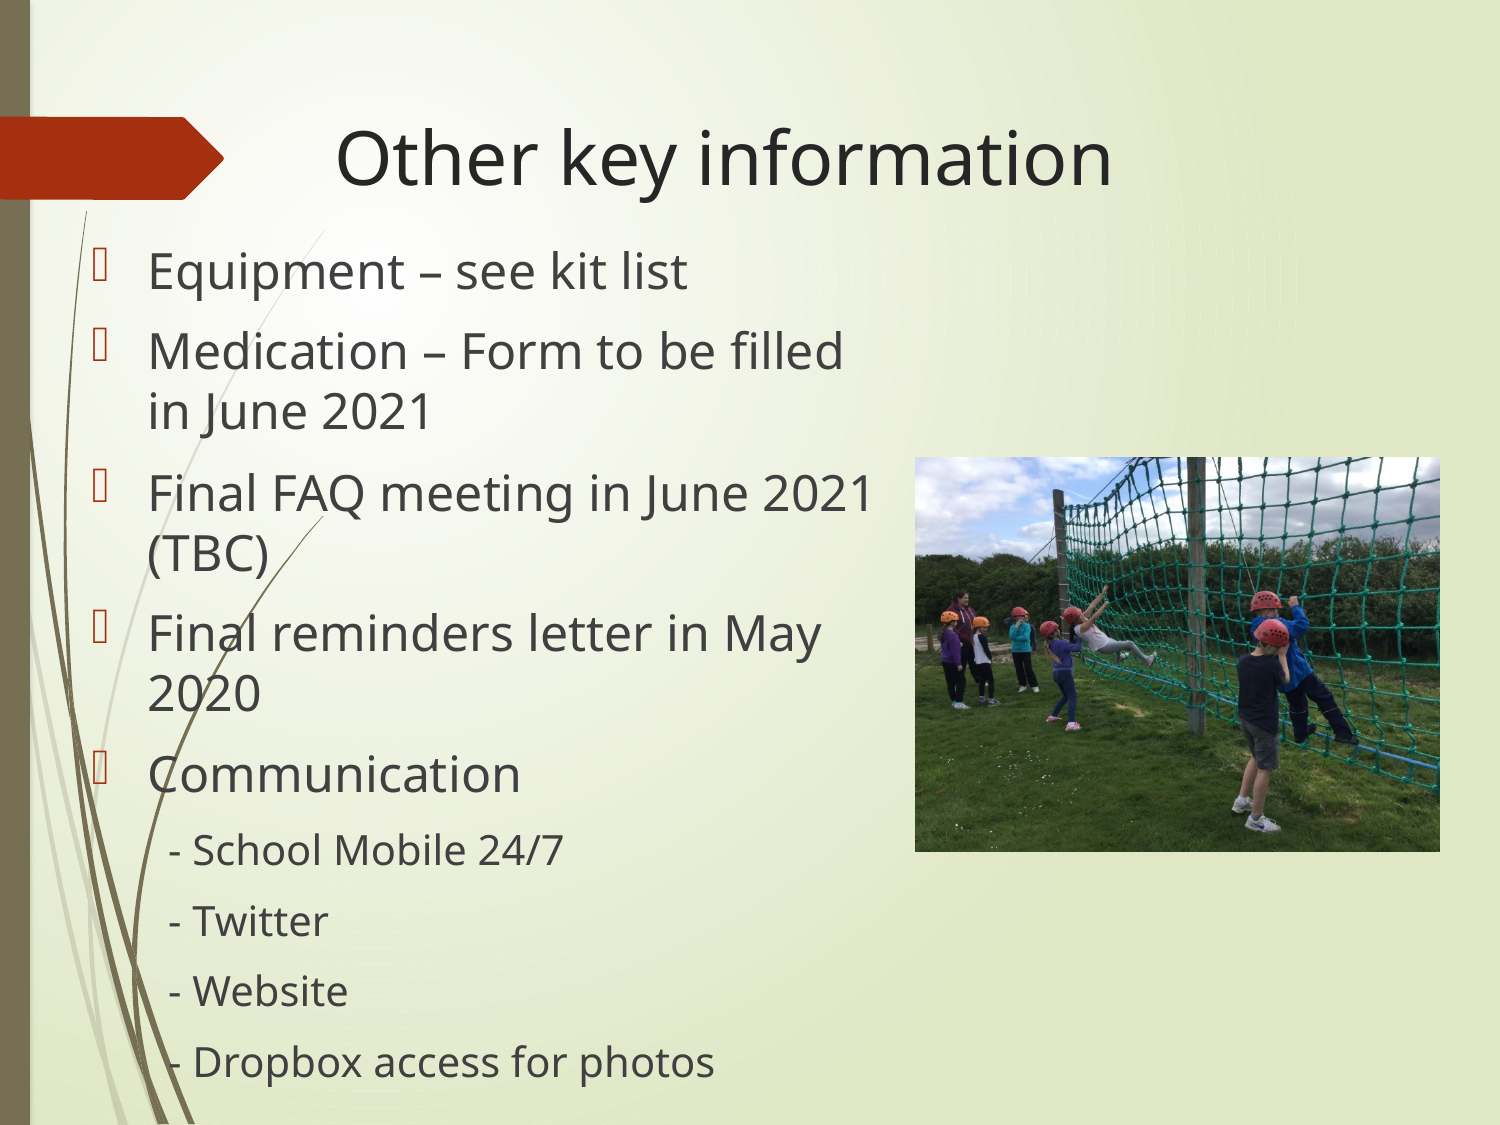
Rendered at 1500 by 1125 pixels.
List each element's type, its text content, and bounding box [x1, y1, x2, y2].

list Equipment – see kit list Medication – Form to be filled in June 2021 Final FAQ meeting in June 2021 (TBC) Final reminders letter in May 2020 Communication - School Mobile 24/7 - Twitter - Website - Dropbox access for photos [76, 231, 894, 1016]
title Other key information [319, 102, 1400, 313]
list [915, 457, 1441, 852]
